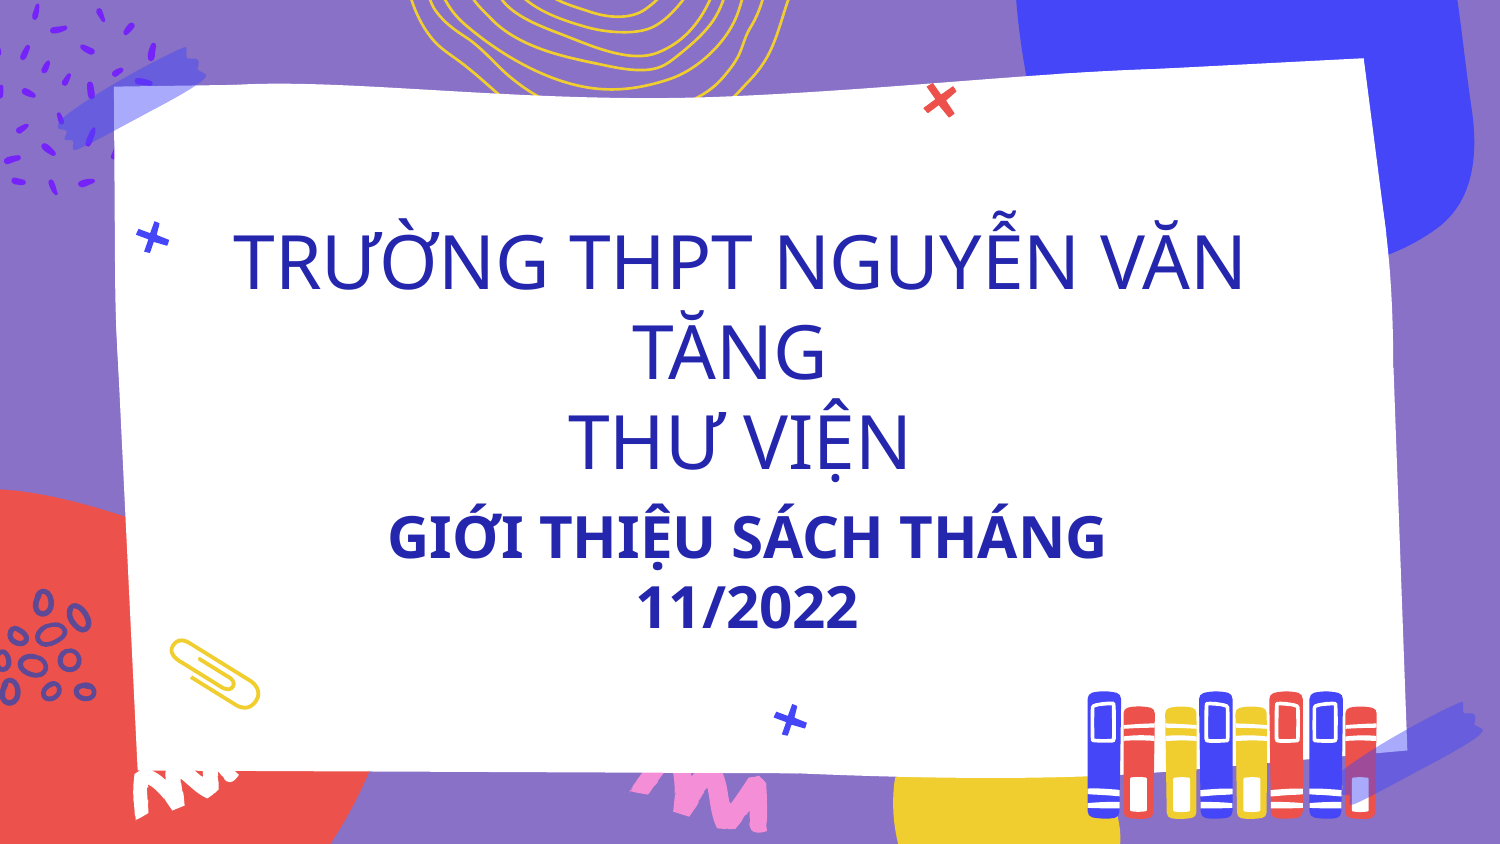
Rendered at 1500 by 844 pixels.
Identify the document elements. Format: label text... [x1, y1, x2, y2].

subtitle TRƯỜNG THPT NGUYỄN VĂN TĂNG THƯ VIỆN [112, 162, 1369, 537]
text_box [923, 82, 957, 118]
text_box [1381, 701, 1483, 791]
text_box [169, 638, 261, 710]
text_box [773, 703, 807, 736]
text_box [1087, 690, 1378, 820]
text_box [57, 47, 207, 150]
text_box [135, 221, 170, 253]
title GIỚI THIỆU SÁCH THÁNG 11/2022 [277, 537, 1218, 624]
